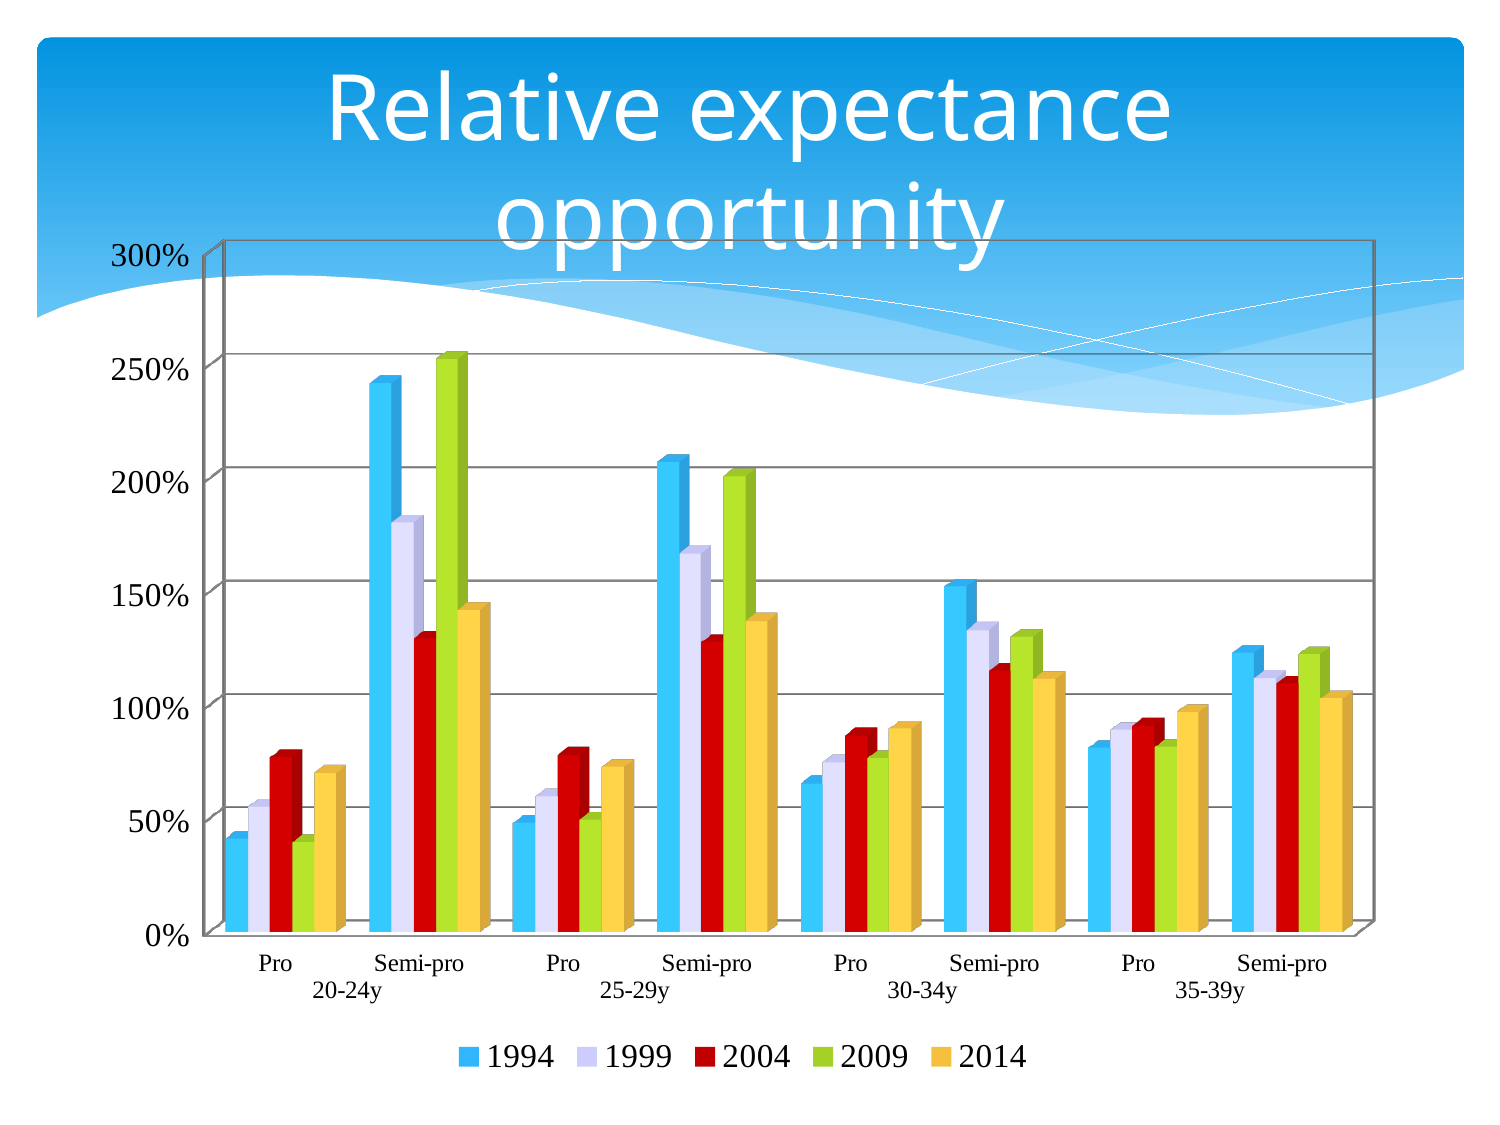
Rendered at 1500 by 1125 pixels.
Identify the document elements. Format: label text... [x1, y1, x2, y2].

chart [74, 219, 1412, 1083]
title Relative expectance opportunity [75, 55, 1425, 261]
